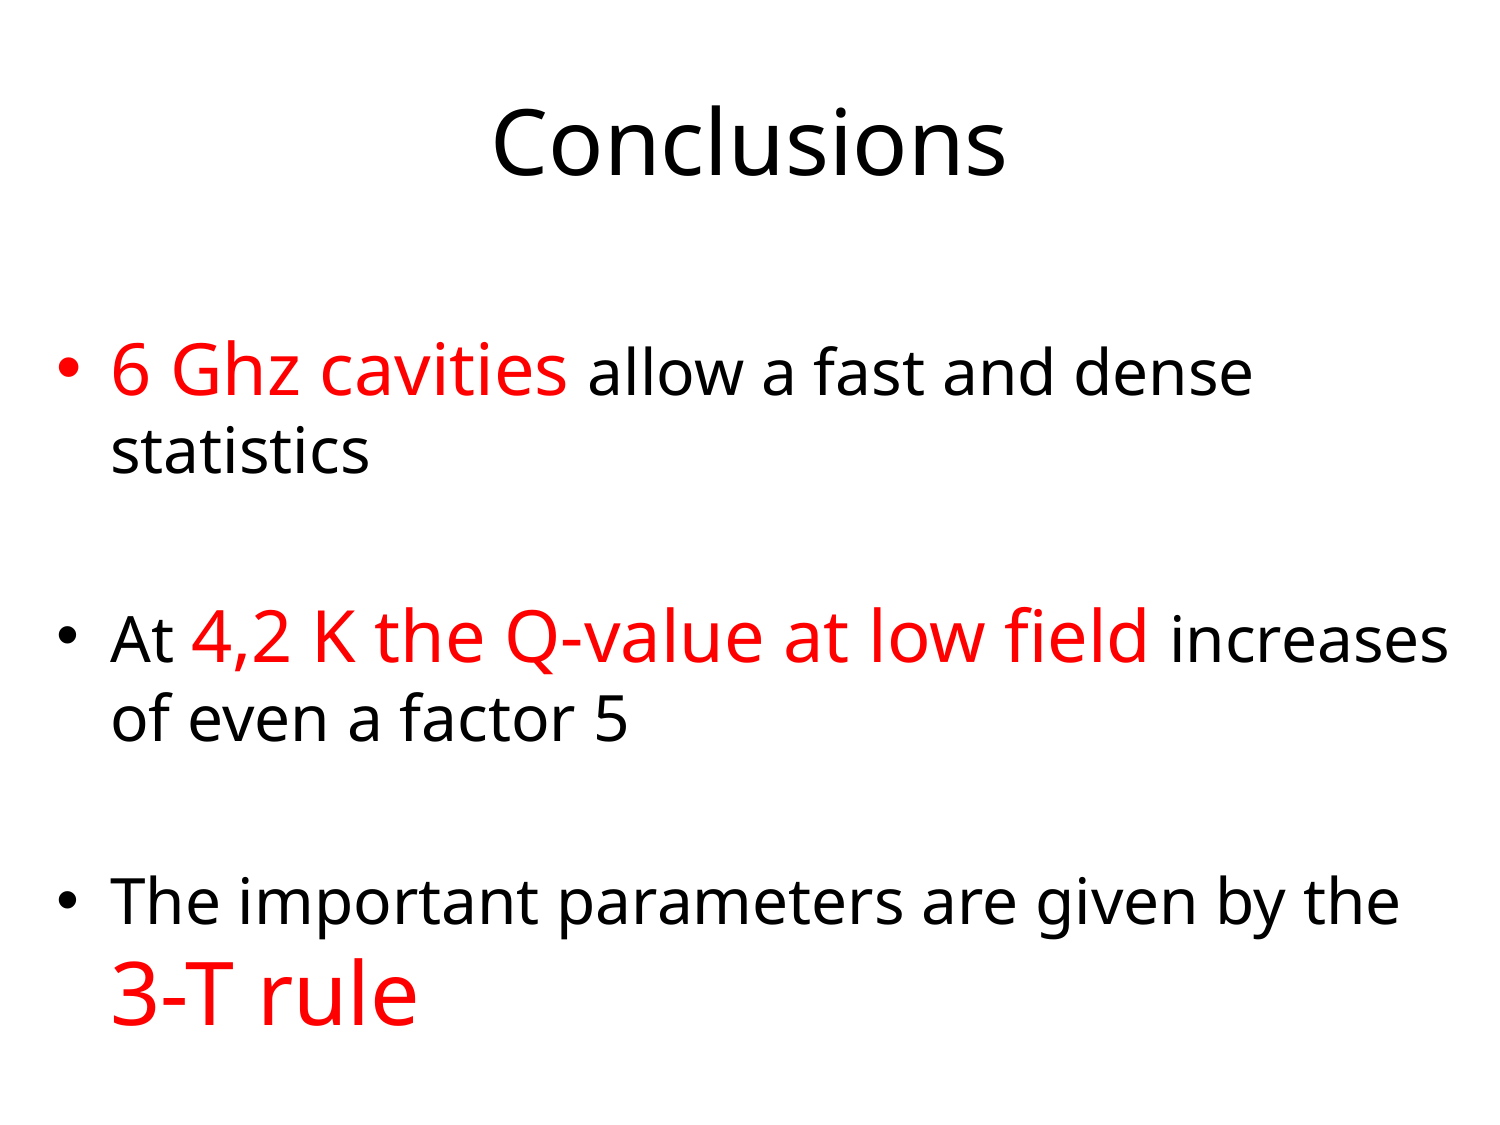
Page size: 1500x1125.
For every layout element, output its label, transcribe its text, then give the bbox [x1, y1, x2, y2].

list 6 Ghz cavities allow a fast and dense statistics At 4,2 K the Q-value at low field increases of even a factor 5 The important parameters are given by the 3-T rule [41, 316, 1471, 1059]
title Conclusions [75, 45, 1425, 233]
